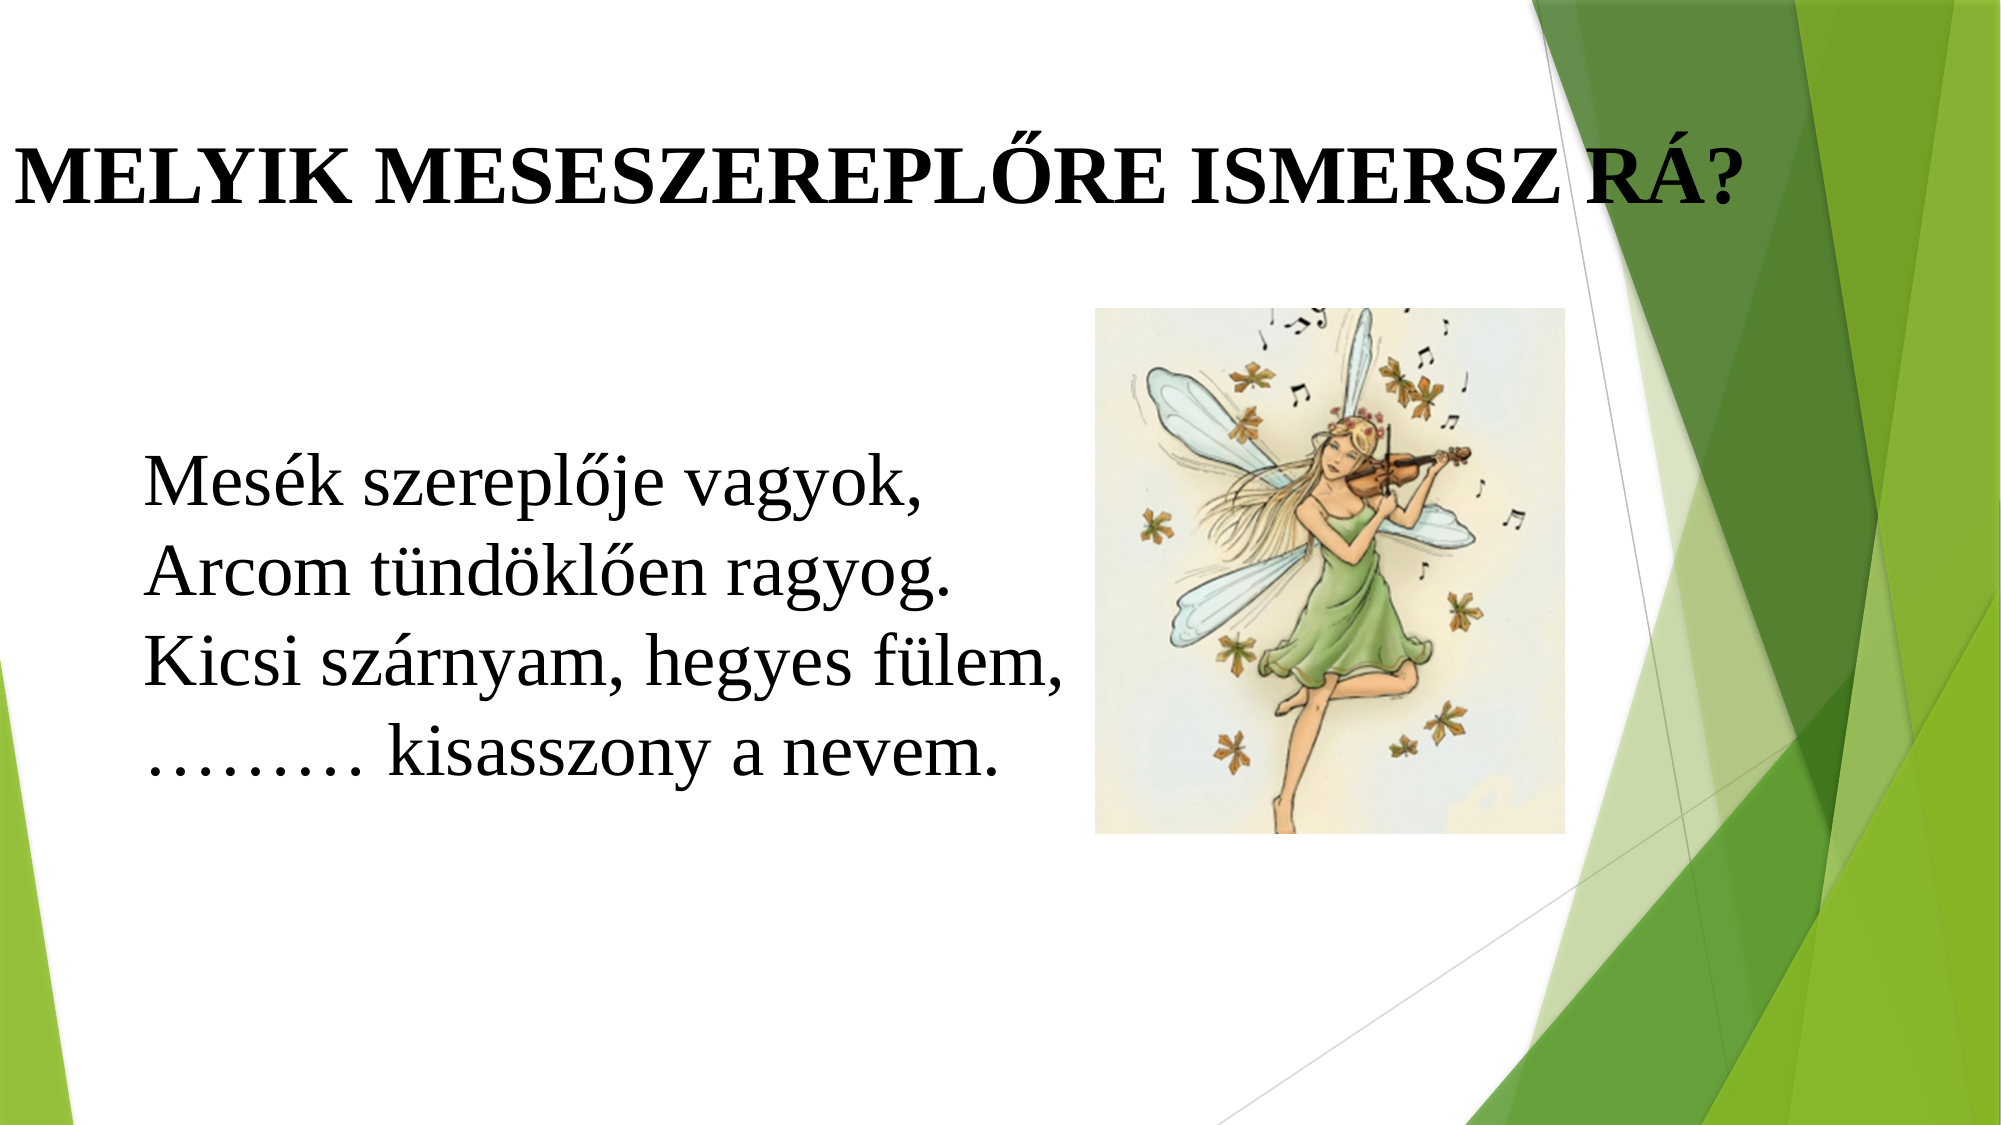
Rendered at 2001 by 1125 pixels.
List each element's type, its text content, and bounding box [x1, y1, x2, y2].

text_box MELYIK MESESZEREPLŐRE ISMERSZ RÁ? [0, 112, 1917, 328]
picture [1095, 308, 1566, 835]
text_box Mesék szereplője vagyok, Arcom tündöklően ragyog. Kicsi szárnyam, hegyes fülem, ……… kisasszony a nevem. [129, 423, 1090, 798]
